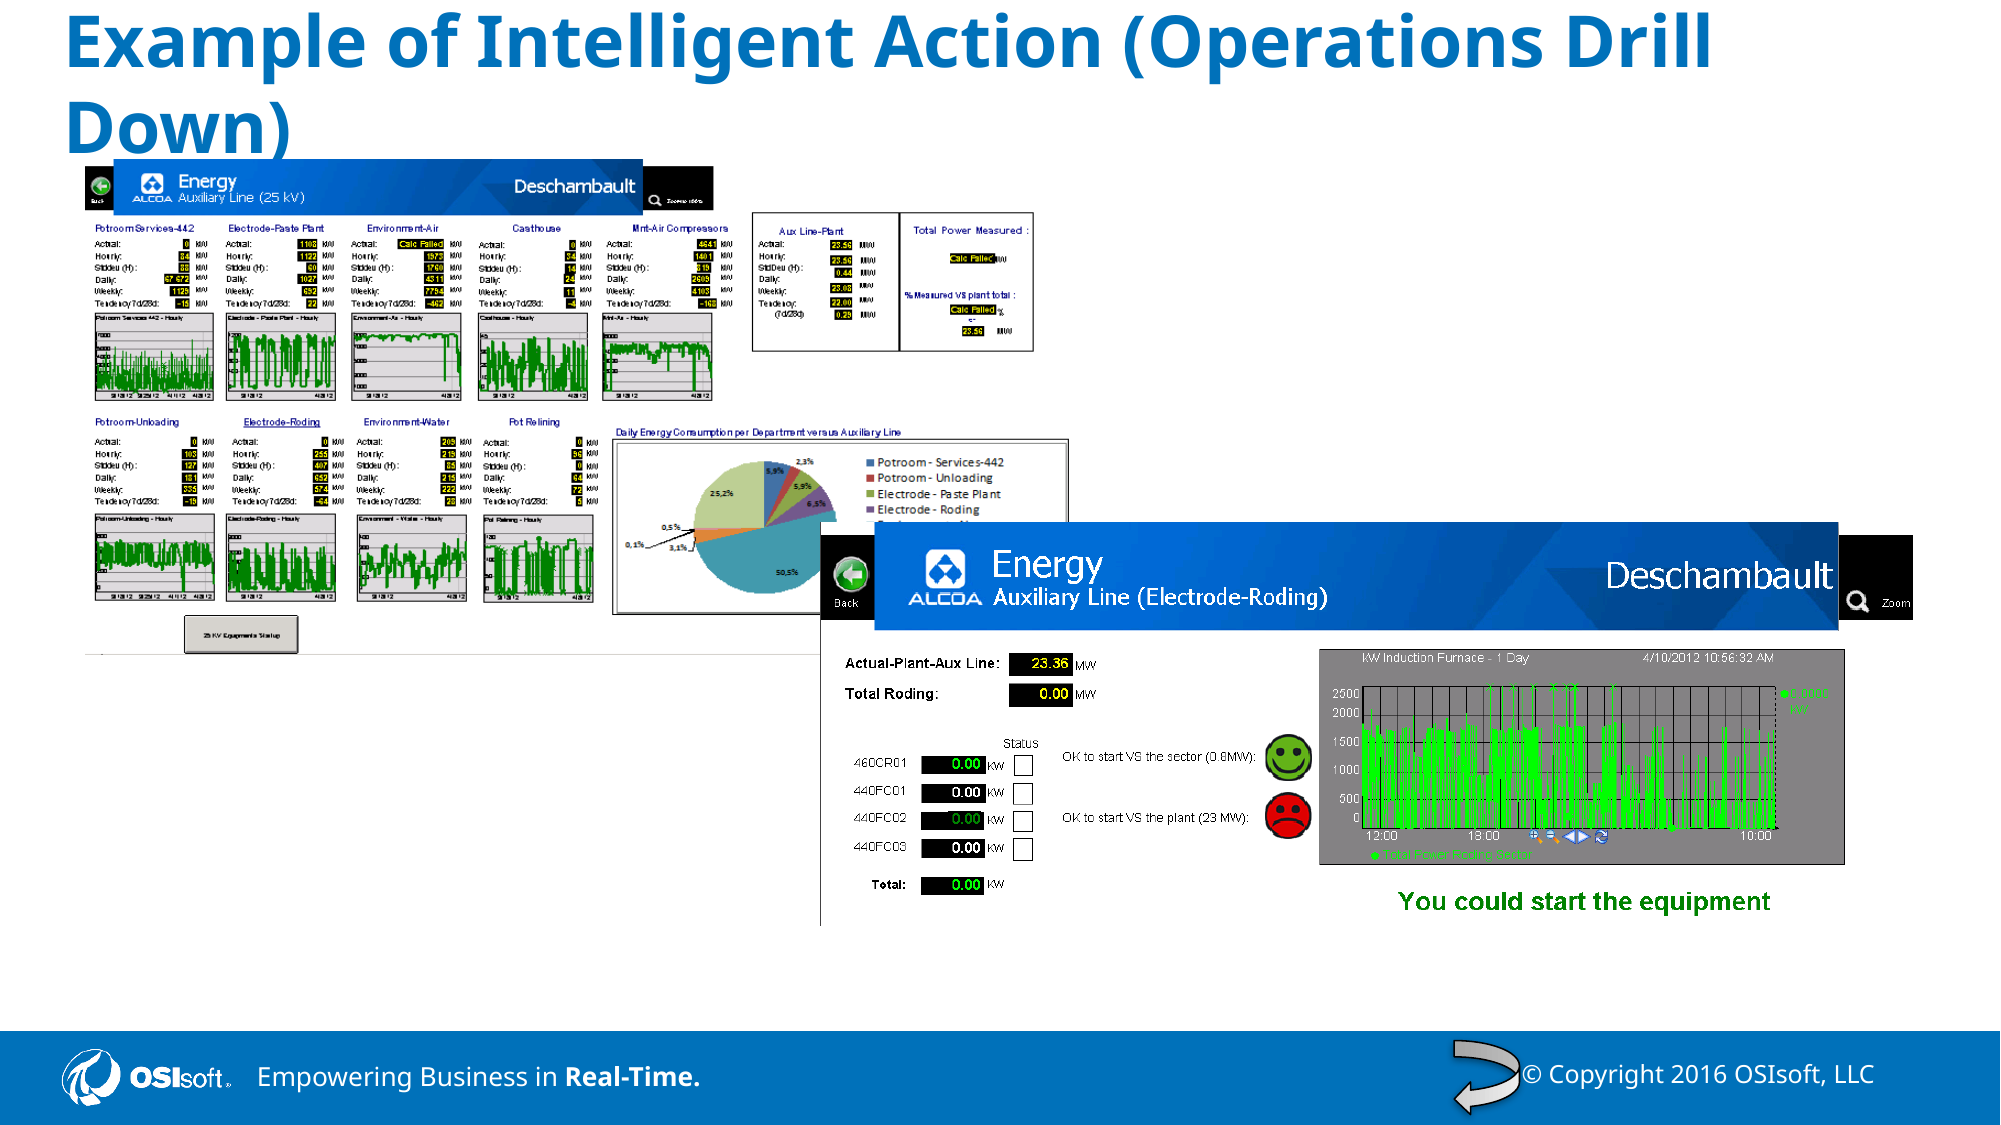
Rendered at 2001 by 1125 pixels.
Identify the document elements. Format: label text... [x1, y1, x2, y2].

text_box [1453, 1039, 1521, 1116]
picture [84, 159, 1080, 655]
picture [0, 1031, 2000, 1125]
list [820, 522, 1914, 926]
title Example of Intelligent Action (Operations Drill Down) [48, 0, 1849, 176]
